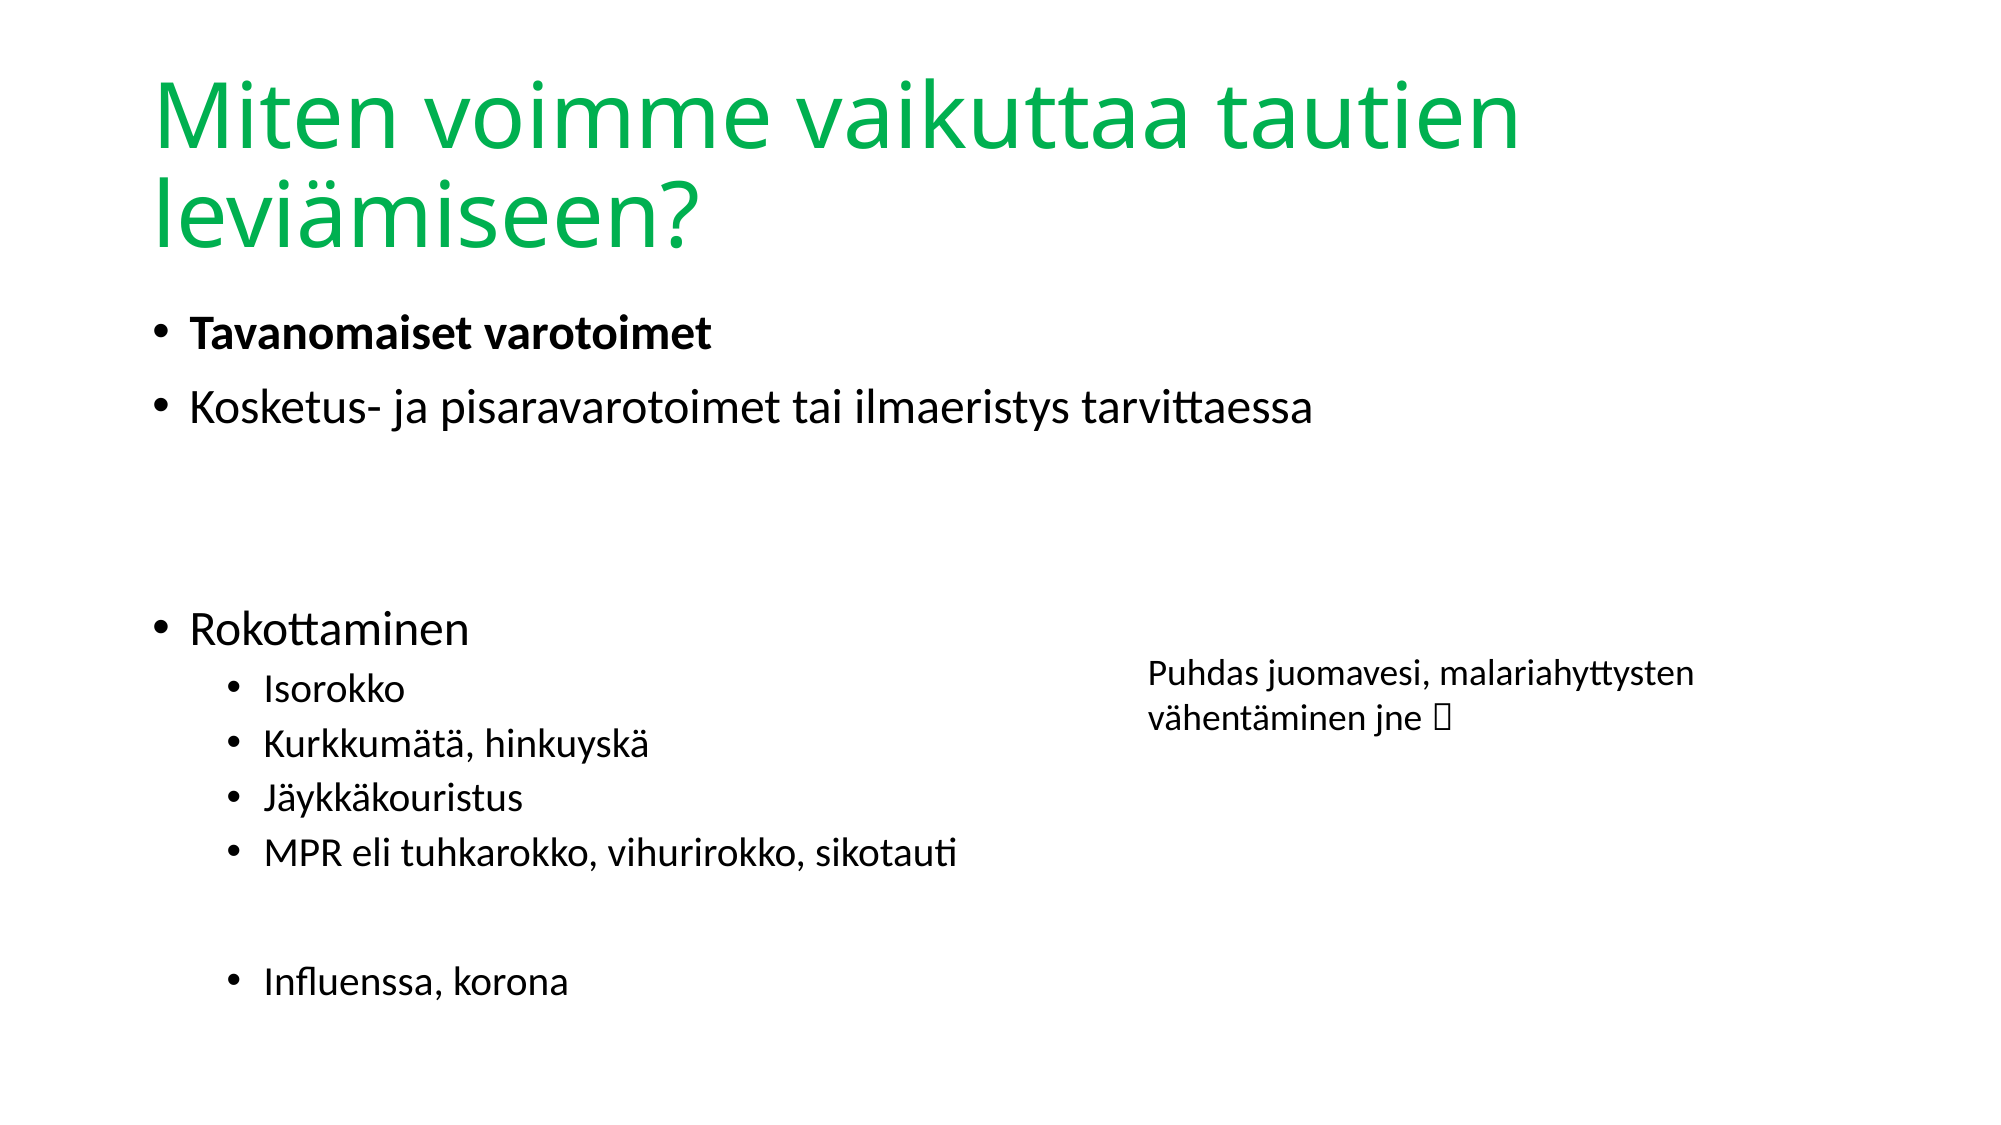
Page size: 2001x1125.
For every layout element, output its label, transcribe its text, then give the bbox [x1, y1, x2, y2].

text_box Puhdas juomavesi, malariahyttysten vähentäminen jne  [1133, 640, 1825, 746]
list Tavanomaiset varotoimet Kosketus- ja pisaravarotoimet tai ilmaeristys tarvittaessa Rokottaminen Isorokko Kurkkumätä, hinkuyskä Jäykkäkouristus MPR eli tuhkarokko, vihurirokko, sikotauti Influenssa, korona [137, 299, 1863, 1014]
title Miten voimme vaikuttaa tautien leviämiseen? [137, 59, 1863, 278]
